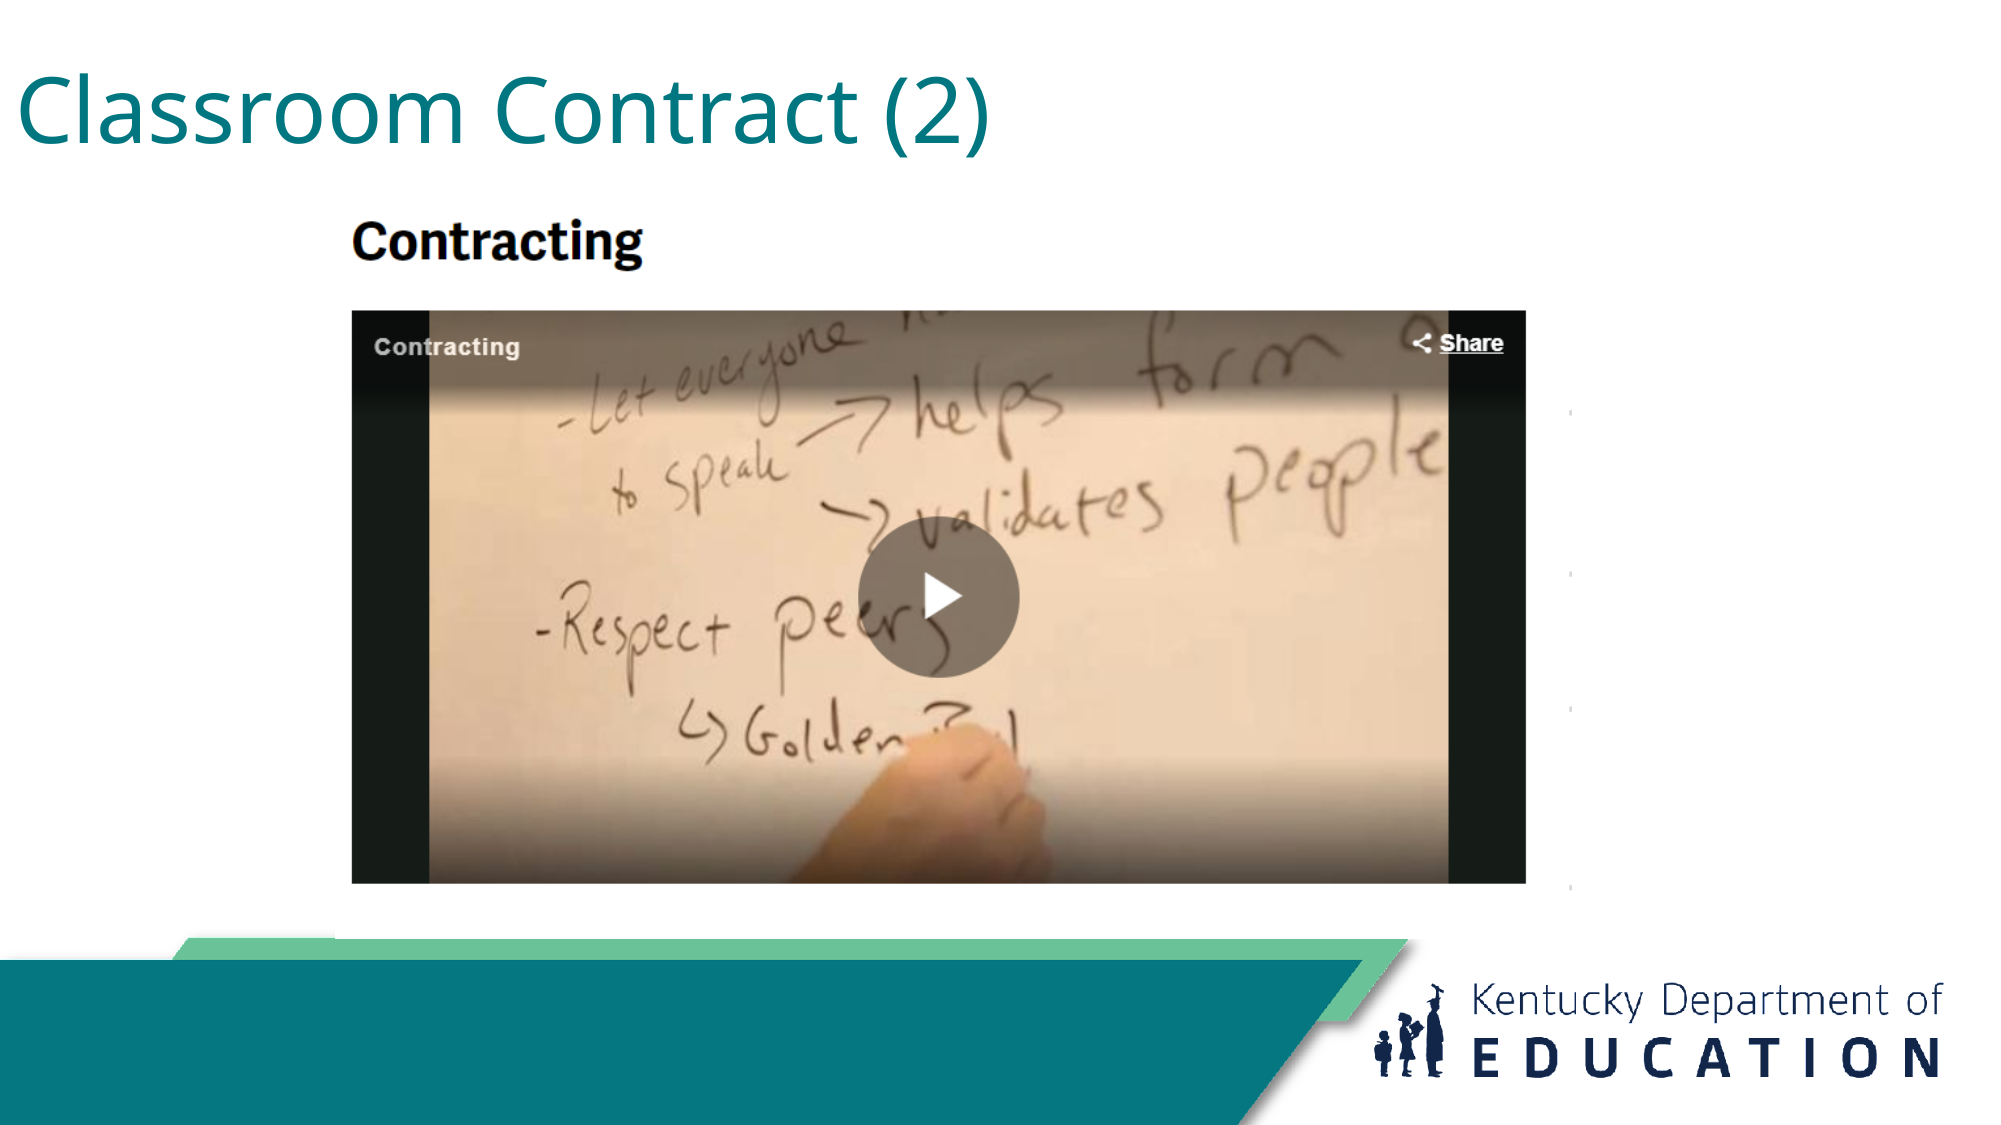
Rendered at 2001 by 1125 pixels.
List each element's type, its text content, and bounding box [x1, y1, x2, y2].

title Classroom Contract (2) [0, 5, 1725, 223]
picture [0, 0, 2001, 1125]
